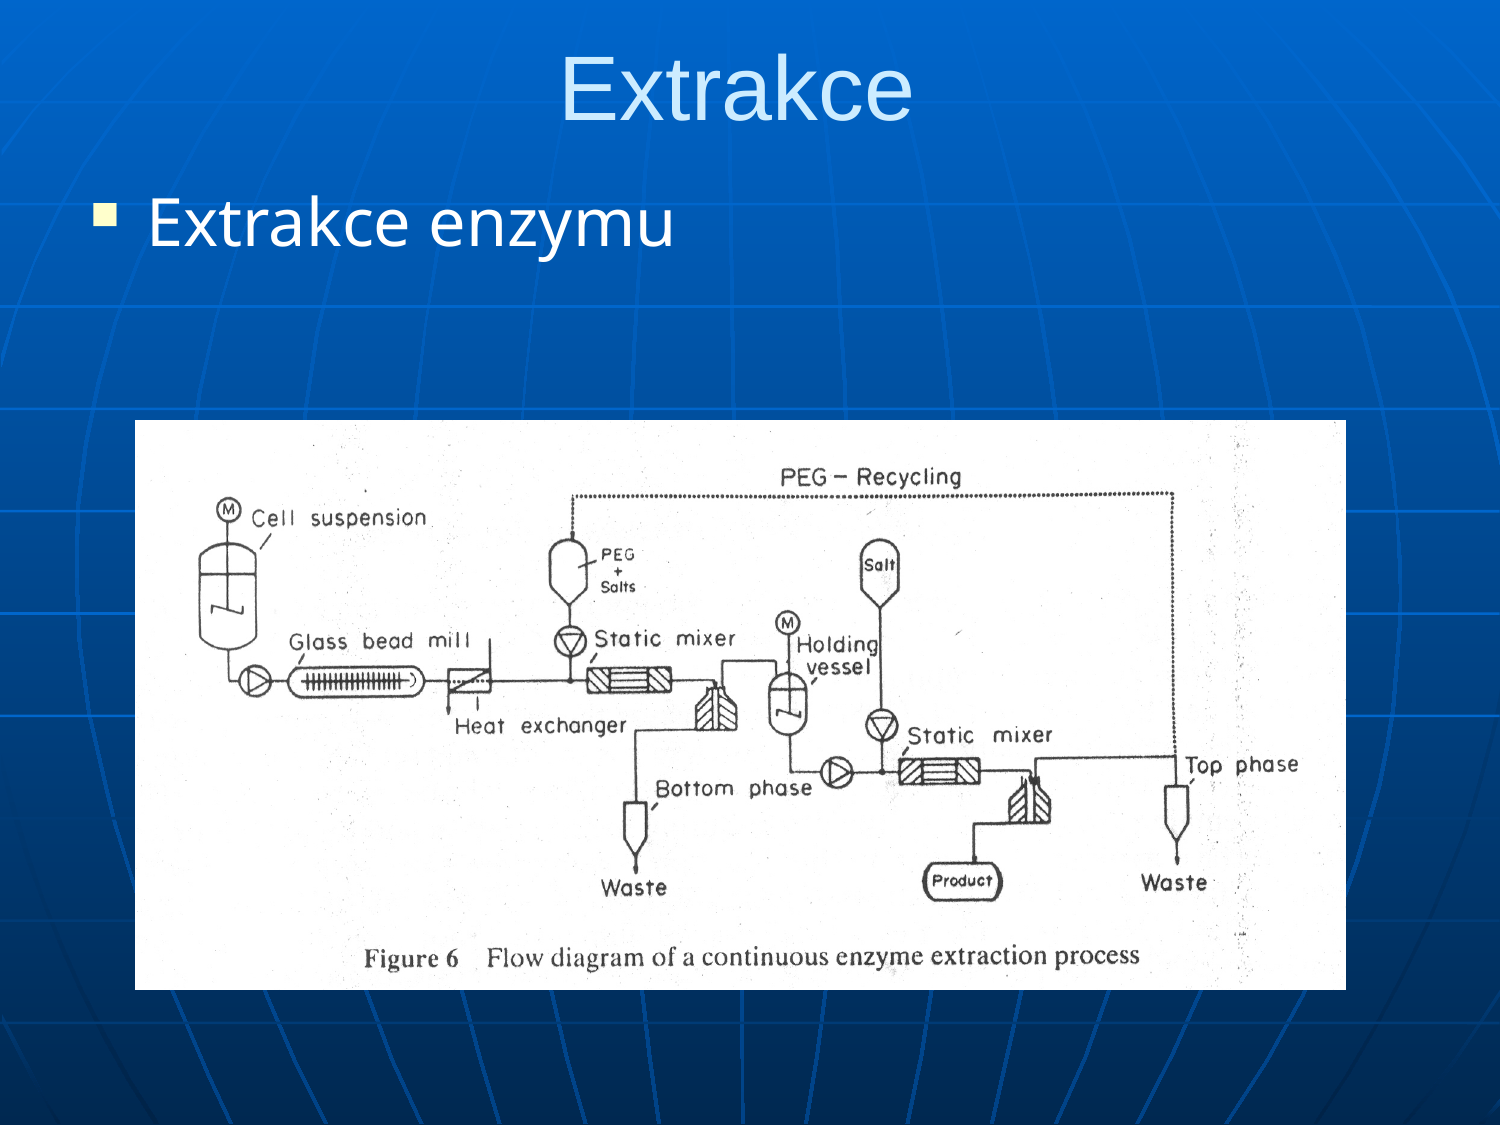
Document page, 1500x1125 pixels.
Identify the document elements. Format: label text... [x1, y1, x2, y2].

list Extrakce enzymu [75, 172, 1425, 1006]
title Extrakce [75, 45, 1425, 172]
picture [135, 420, 1346, 990]
